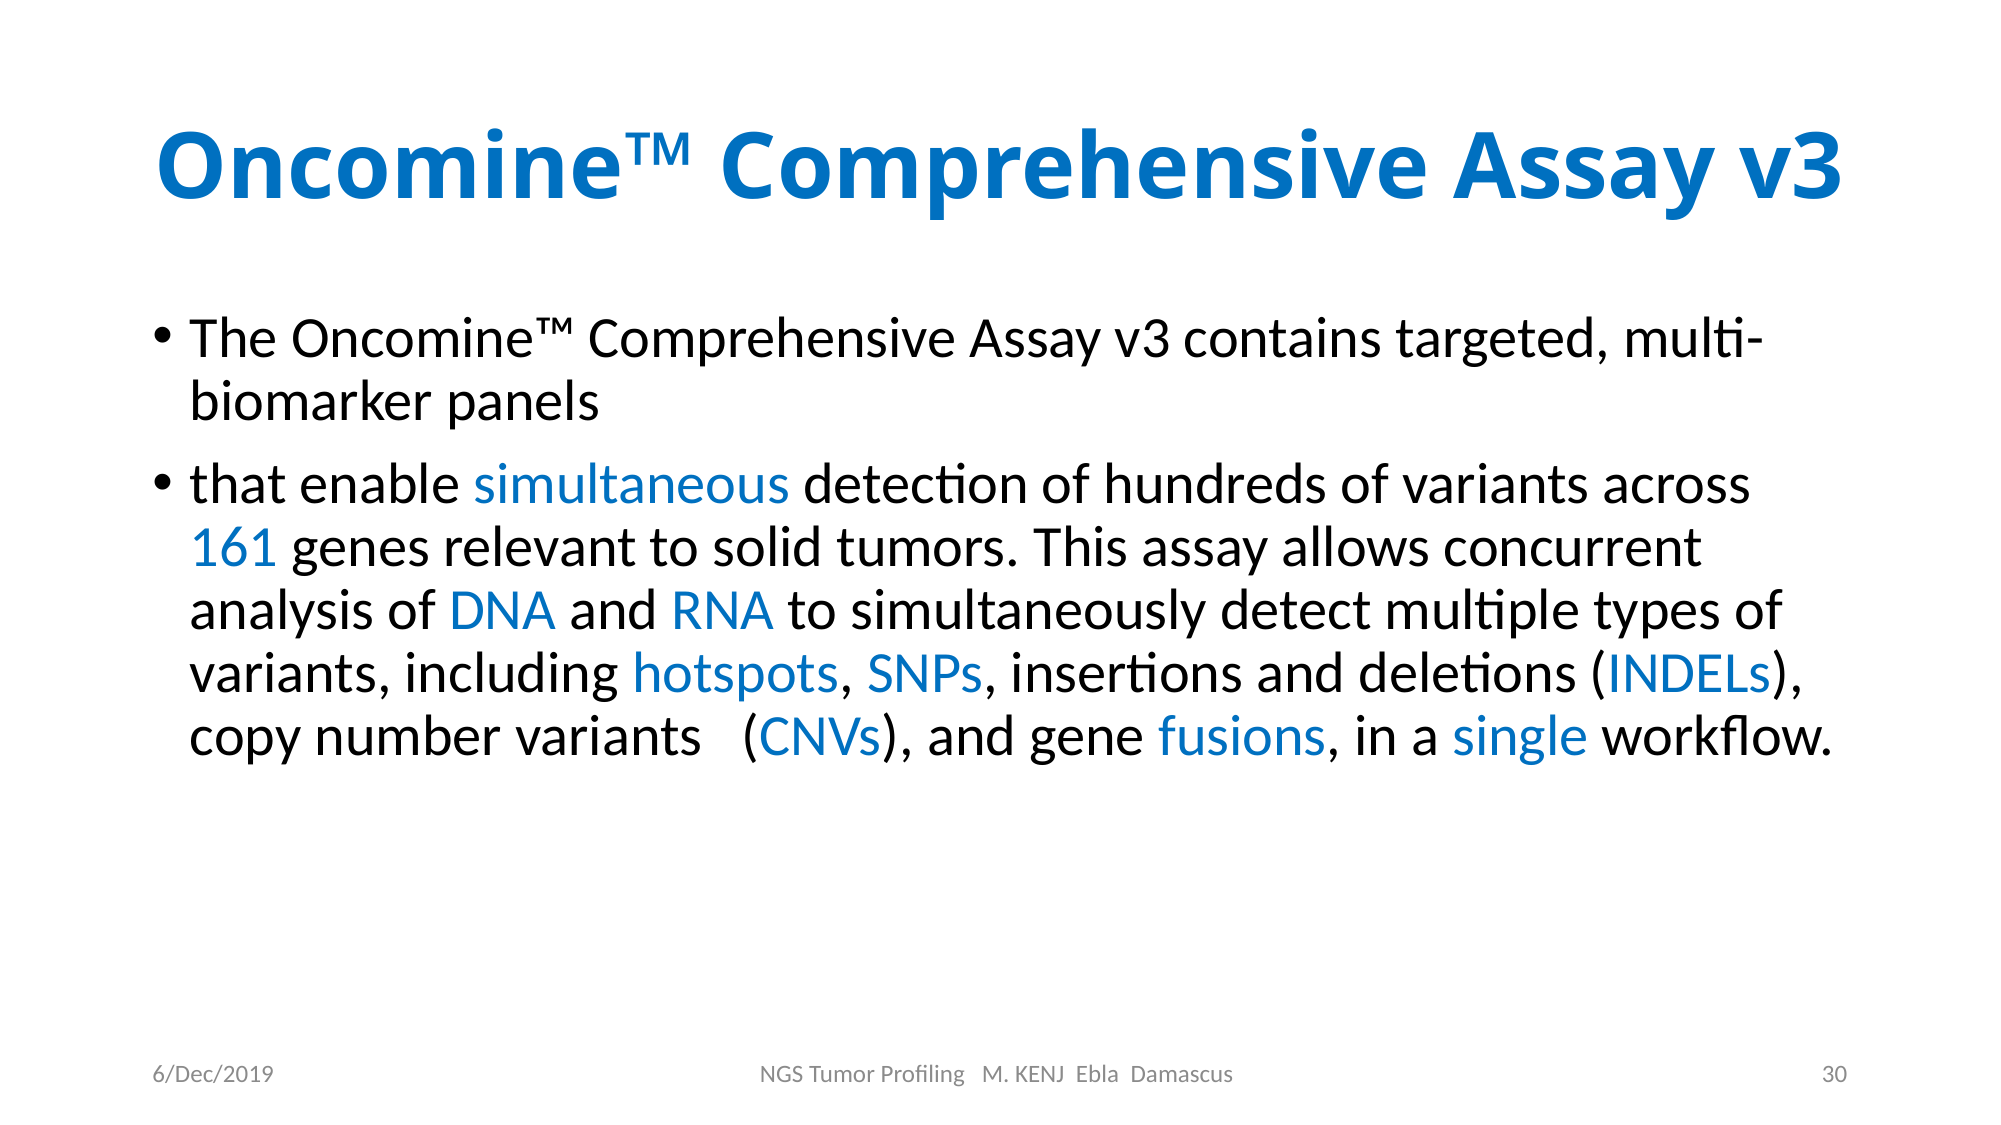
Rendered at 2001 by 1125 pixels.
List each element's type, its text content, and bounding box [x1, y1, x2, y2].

title Oncomine™ Comprehensive Assay v3 [137, 59, 1863, 278]
slide_number 30 [1412, 1042, 1863, 1103]
slide_number 6/Dec/2019 [137, 1042, 588, 1103]
list The Oncomine™ Comprehensive Assay v3 contains targeted, multi-biomarker panels that enable simultaneous detection of hundreds of variants across 161 genes relevant to solid tumors. This assay allows concurrent analysis of DNA and RNA to simultaneously detect multiple types of variants, including hotspots, SNPs, insertions and deletions (INDELs), copy number variants (CNVs), and gene fusions, in a single workflow. [137, 299, 1863, 1014]
footer NGS Tumor Profiling M. KENJ Ebla Damascus [662, 1042, 1338, 1103]
